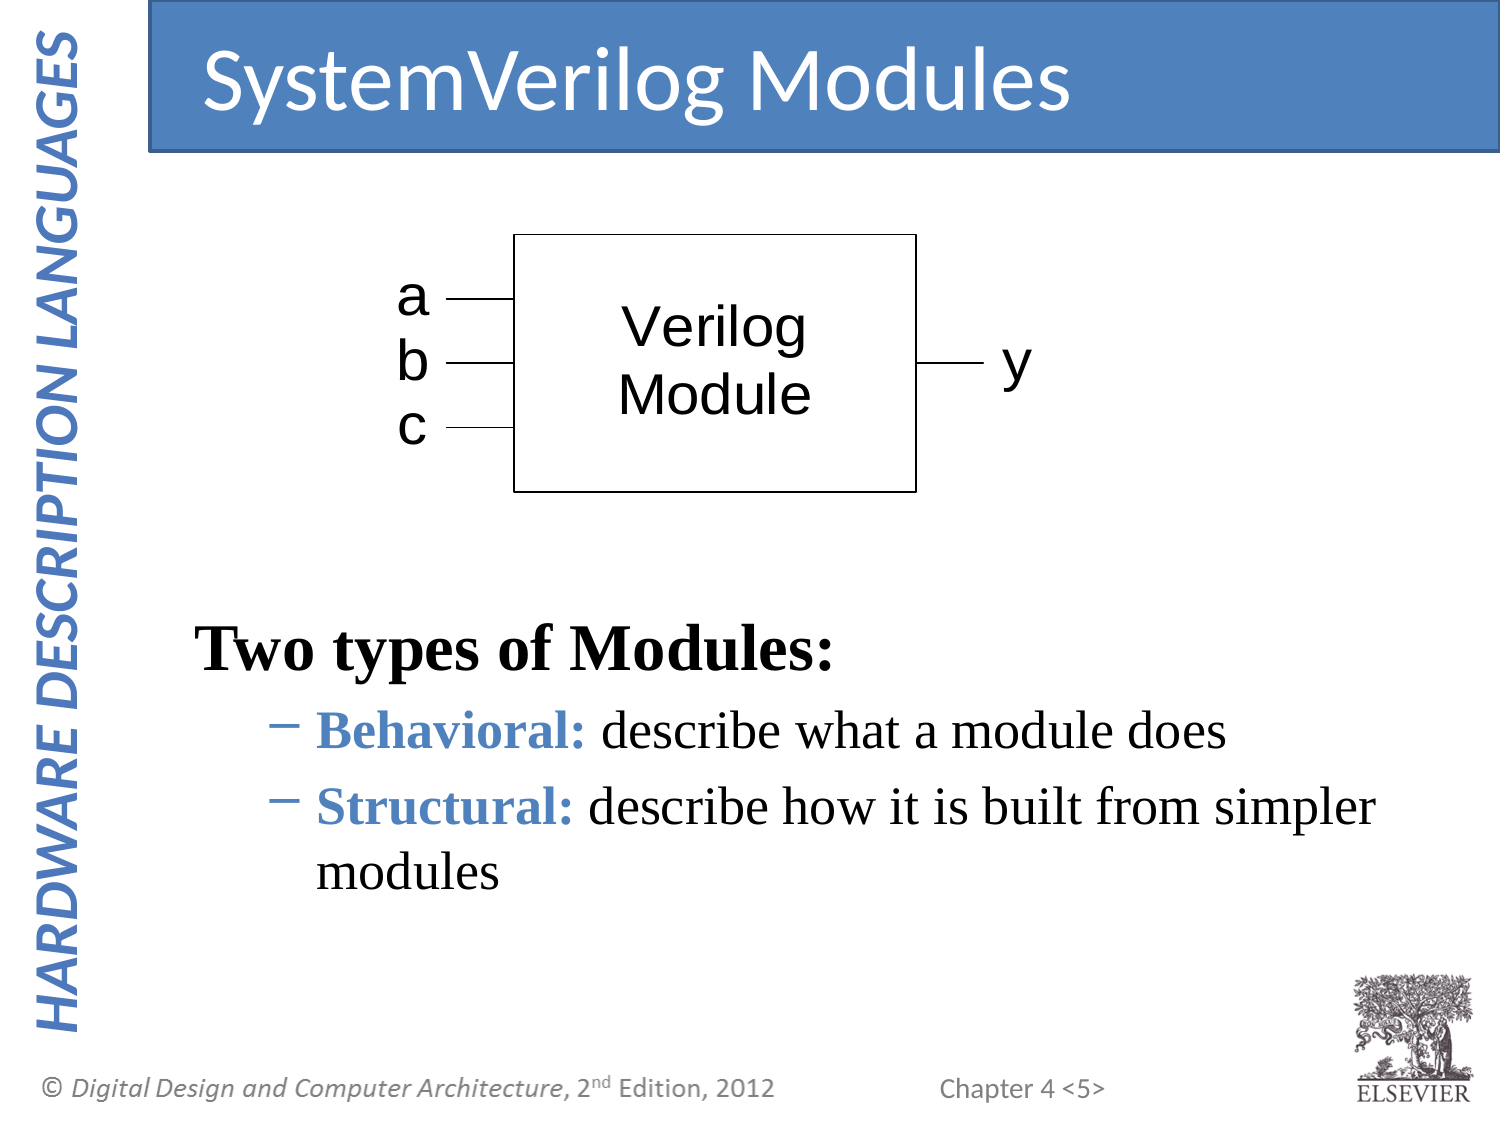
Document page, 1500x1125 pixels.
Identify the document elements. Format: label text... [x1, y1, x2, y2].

text_box SystemVerilog Modules [187, 11, 1488, 136]
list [337, 224, 1094, 502]
picture [0, 0, 1500, 1125]
text_box [87, 174, 1413, 1025]
text_box Two types of Modules: Behavioral: describe what a module does Structural: describe how it is built from simpler modules [179, 596, 1430, 935]
